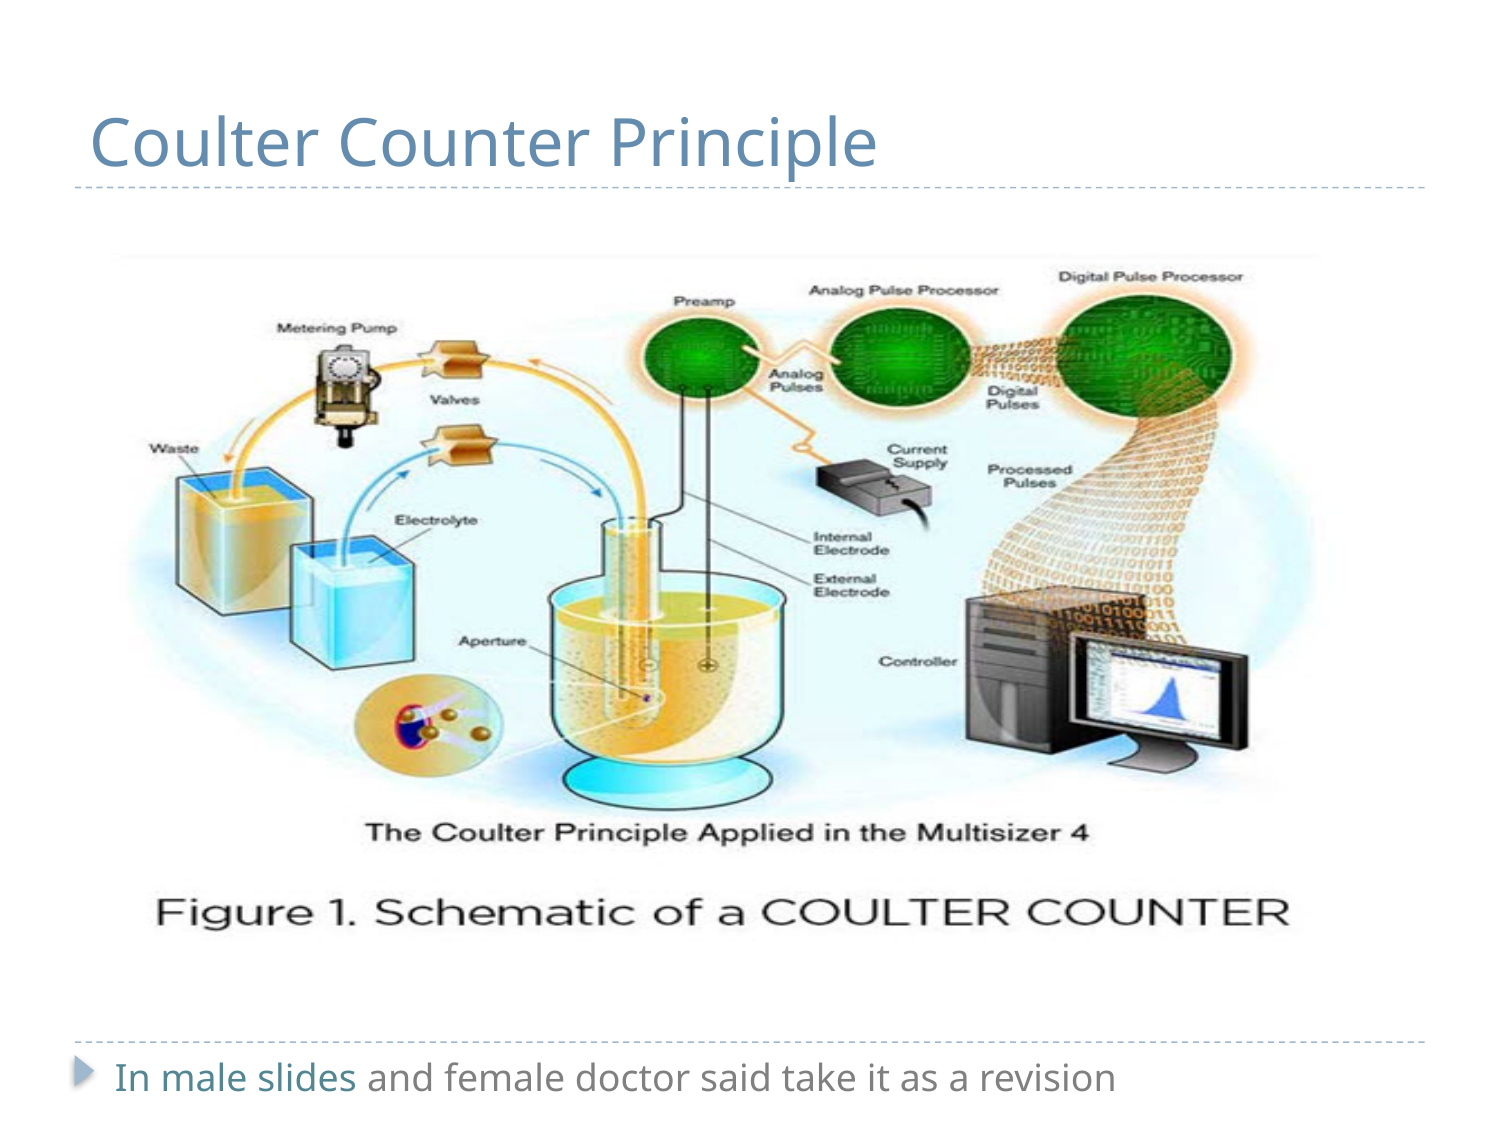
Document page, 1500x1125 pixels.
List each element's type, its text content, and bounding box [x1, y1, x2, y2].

title Coulter Counter Principle [75, 24, 1425, 188]
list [74, 253, 1365, 957]
text_box In male slides and female doctor said take it as a revision [100, 1046, 1270, 1107]
